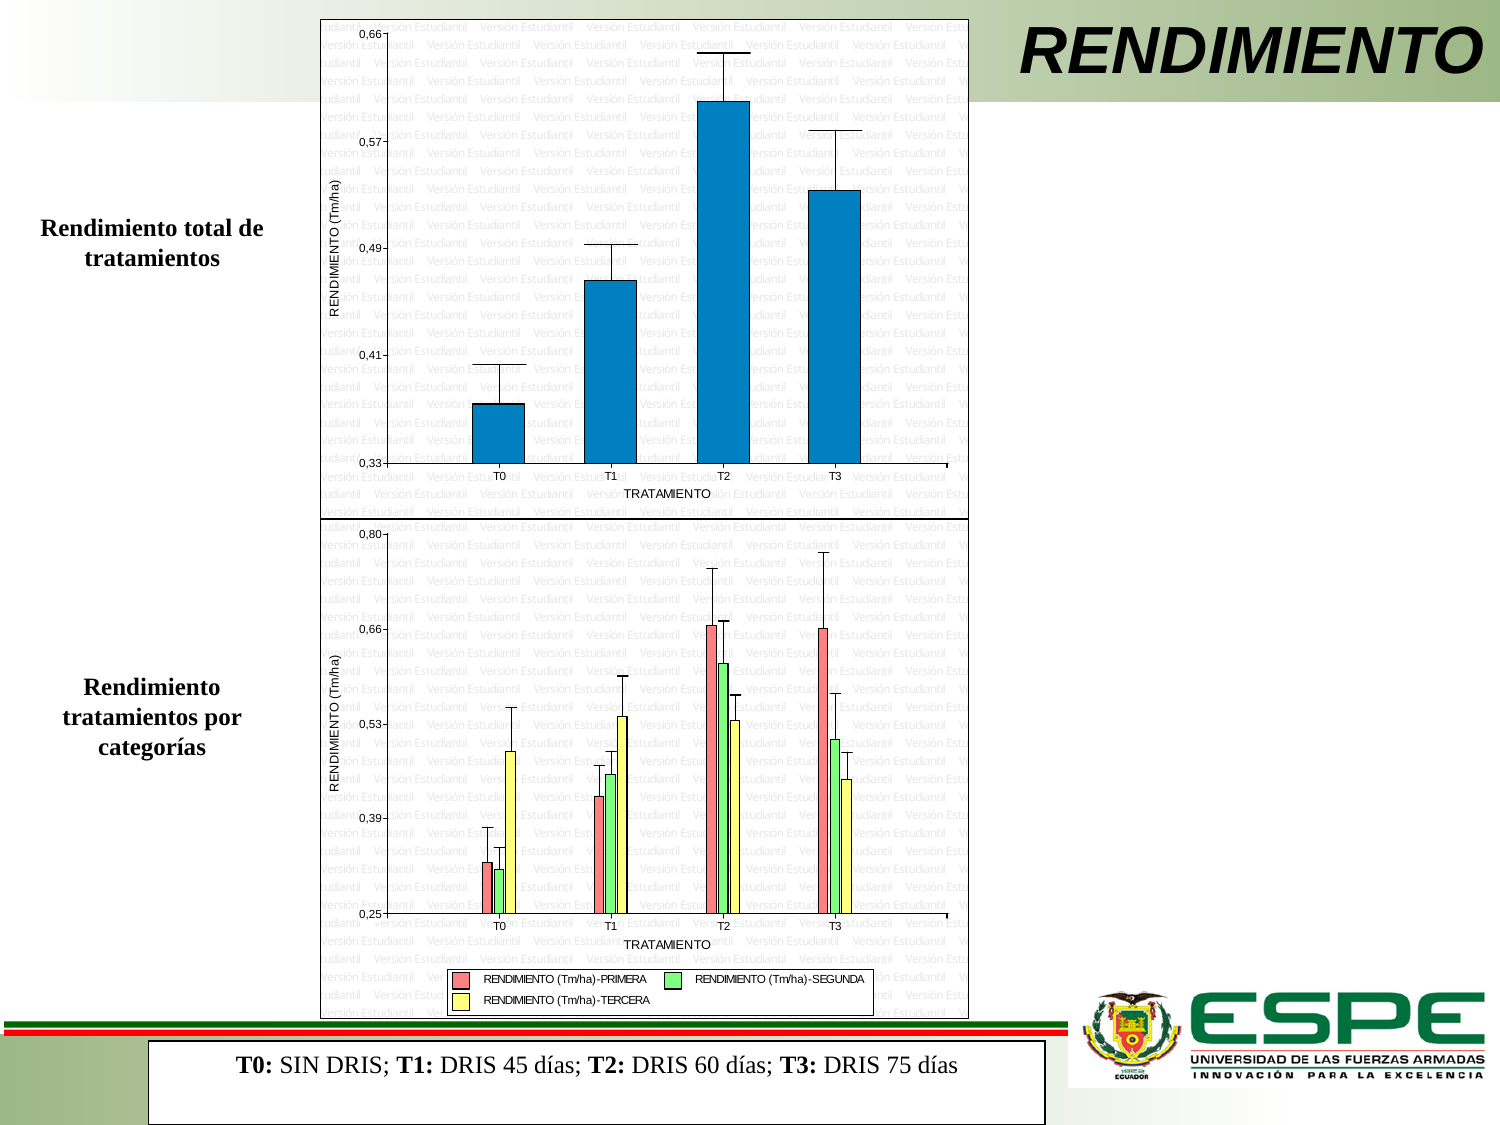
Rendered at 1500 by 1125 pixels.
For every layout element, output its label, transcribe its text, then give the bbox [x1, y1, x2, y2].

title RENDIMIENTO [150, 0, 1500, 102]
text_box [17, 18, 1046, 1125]
picture [1068, 976, 1491, 1089]
